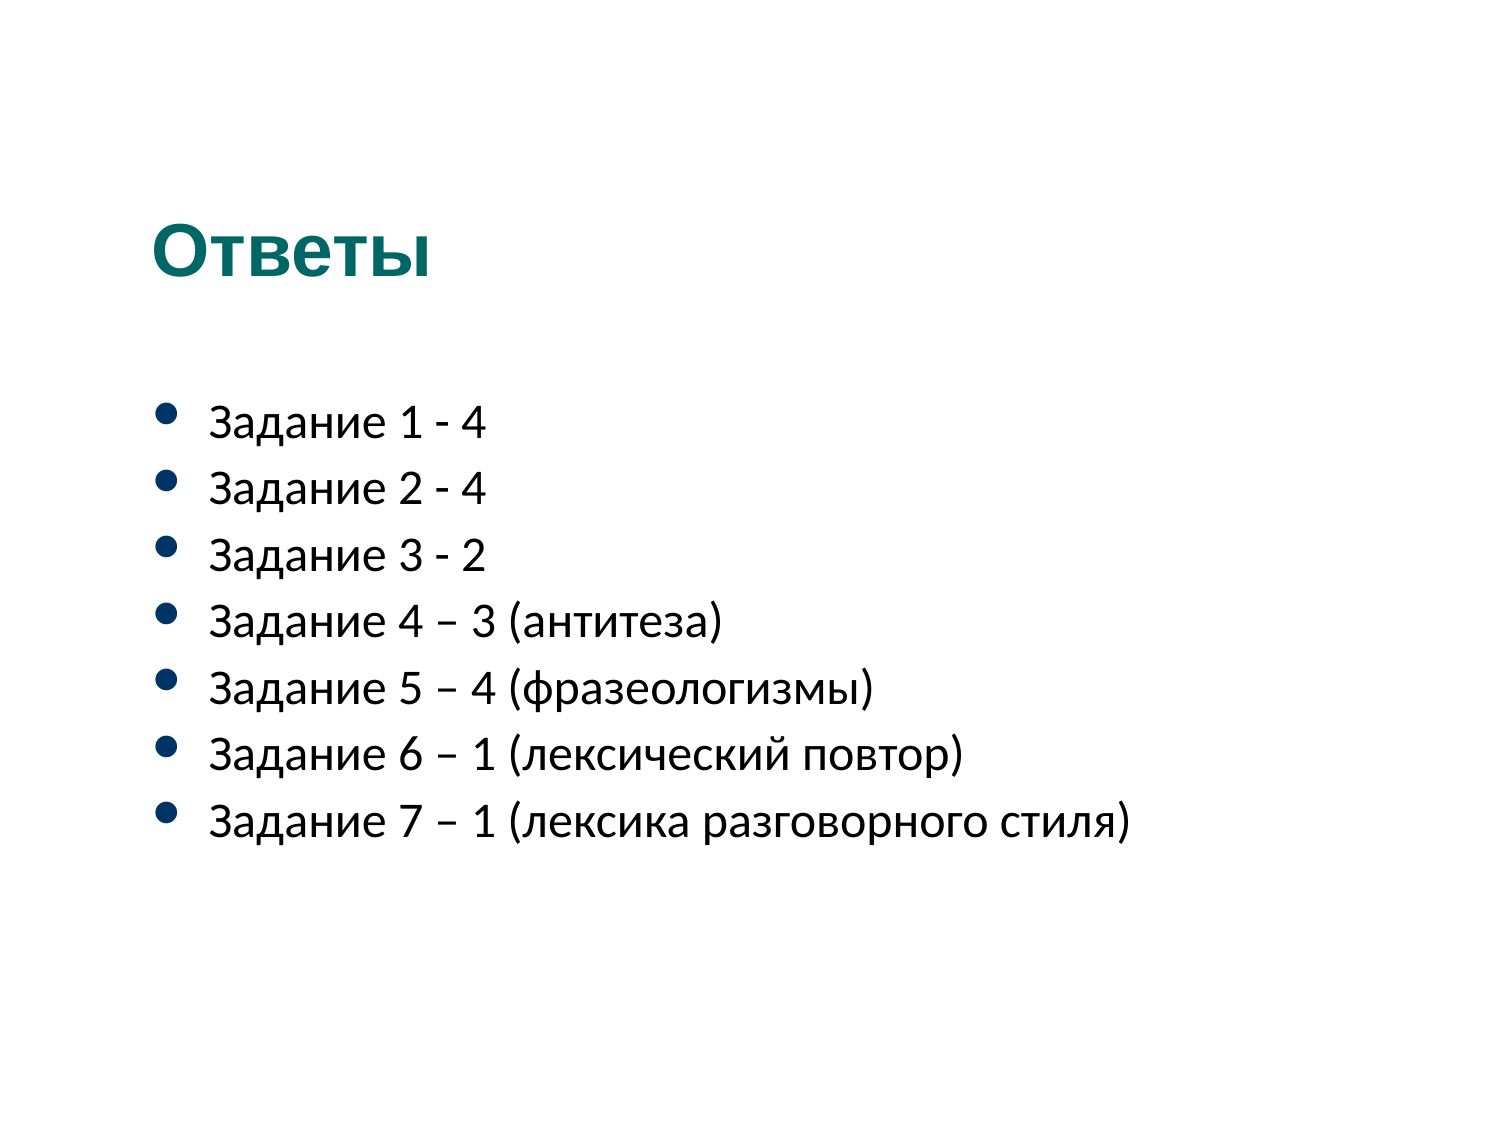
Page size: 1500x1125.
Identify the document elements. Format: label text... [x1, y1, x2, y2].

list Задание 1 - 4 Задание 2 - 4 Задание 3 - 2 Задание 4 – 3 (антитеза) Задание 5 – 4 (фразеологизмы) Задание 6 – 1 (лексический повтор) Задание 7 – 1 (лексика разговорного стиля) [137, 387, 1400, 999]
text_box Ответы [136, 136, 1413, 301]
